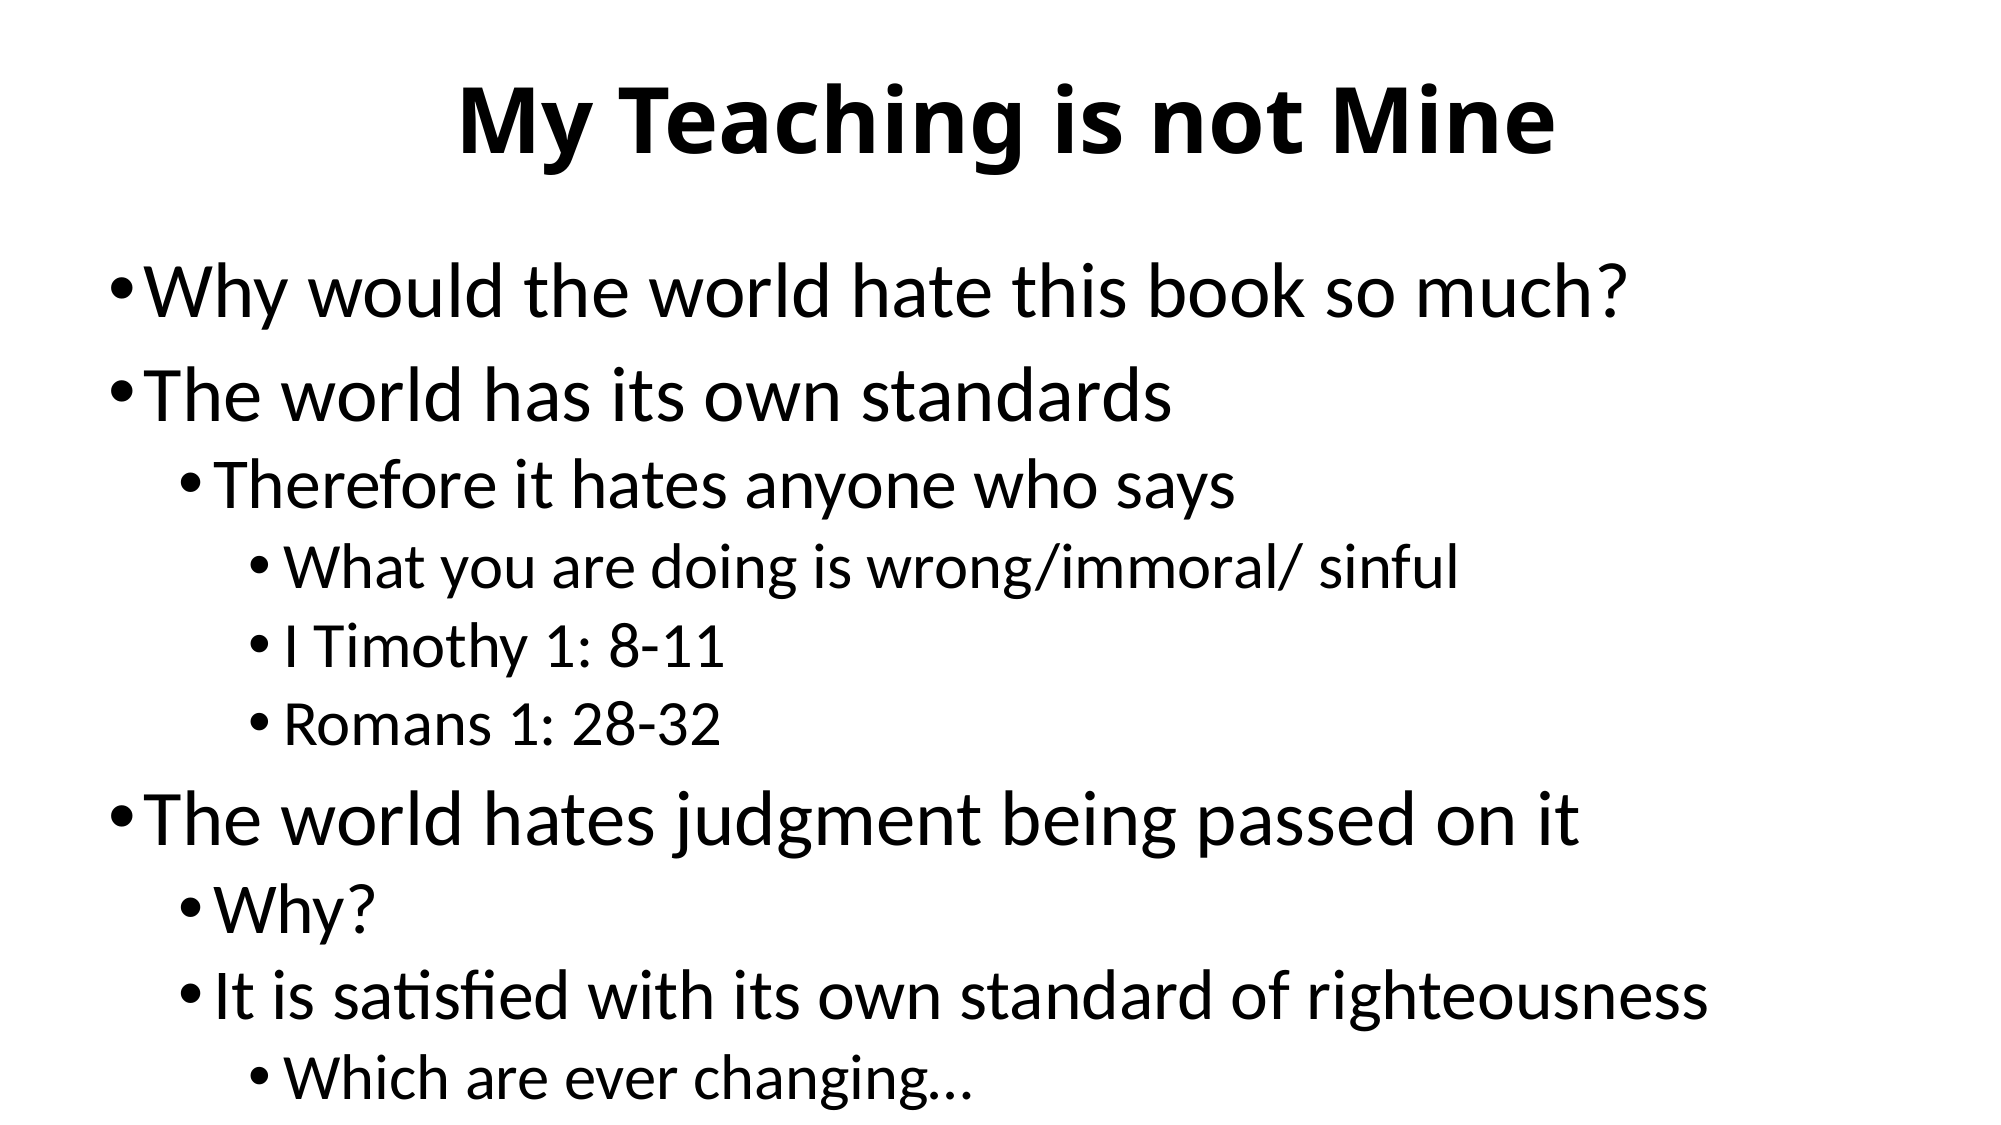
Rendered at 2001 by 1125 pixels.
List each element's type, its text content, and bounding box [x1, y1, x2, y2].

list Why would the world hate this book so much? The world has its own standards Therefore it hates anyone who says What you are doing is wrong/immoral/ sinful I Timothy 1: 8-11 Romans 1: 28-32 The world hates judgment being passed on it Why? It is satisfied with its own standard of righteousness Which are ever changing… [93, 242, 1920, 1125]
title My Teaching is not Mine [93, 41, 1920, 207]
